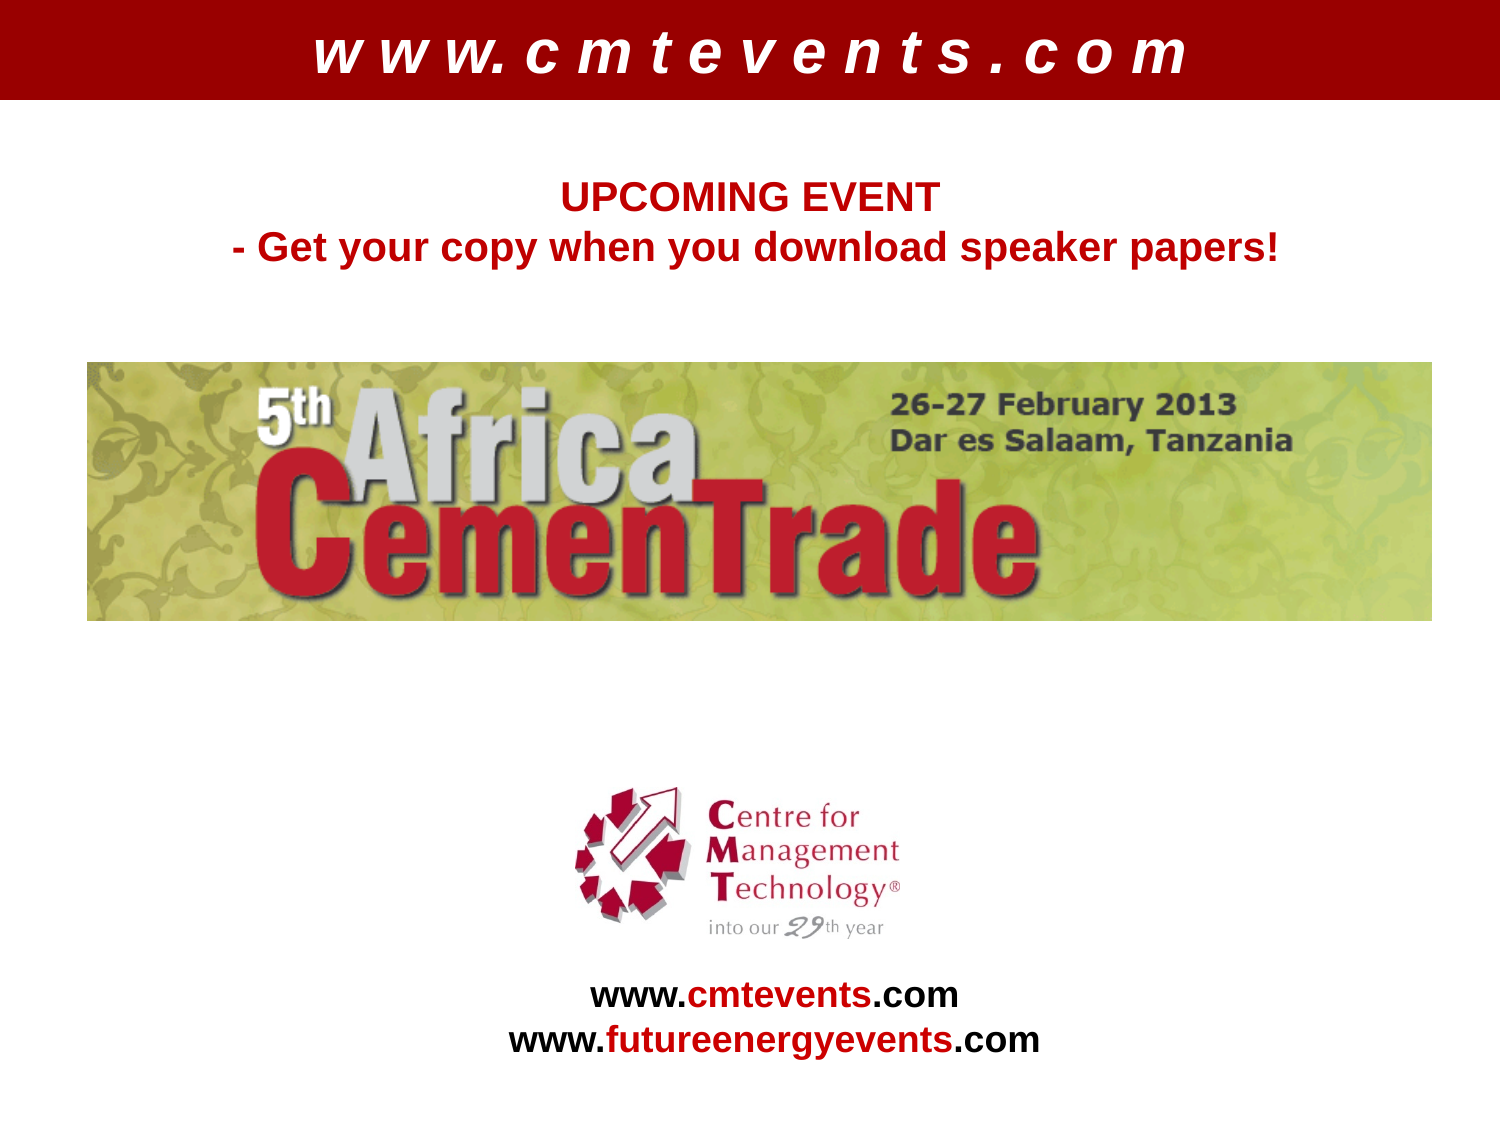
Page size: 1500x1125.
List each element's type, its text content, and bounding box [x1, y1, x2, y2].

text_box [0, 0, 1500, 100]
text_box www.cmtevents.com www.futureenergyevents.com [399, 962, 1150, 1068]
text_box w w w. c m t e v e n t s . c o m [99, 12, 1400, 100]
picture [87, 362, 1432, 621]
picture [574, 787, 901, 939]
text_box UPCOMING EVENT - Get your copy when you download speaker papers! [199, 162, 1313, 278]
